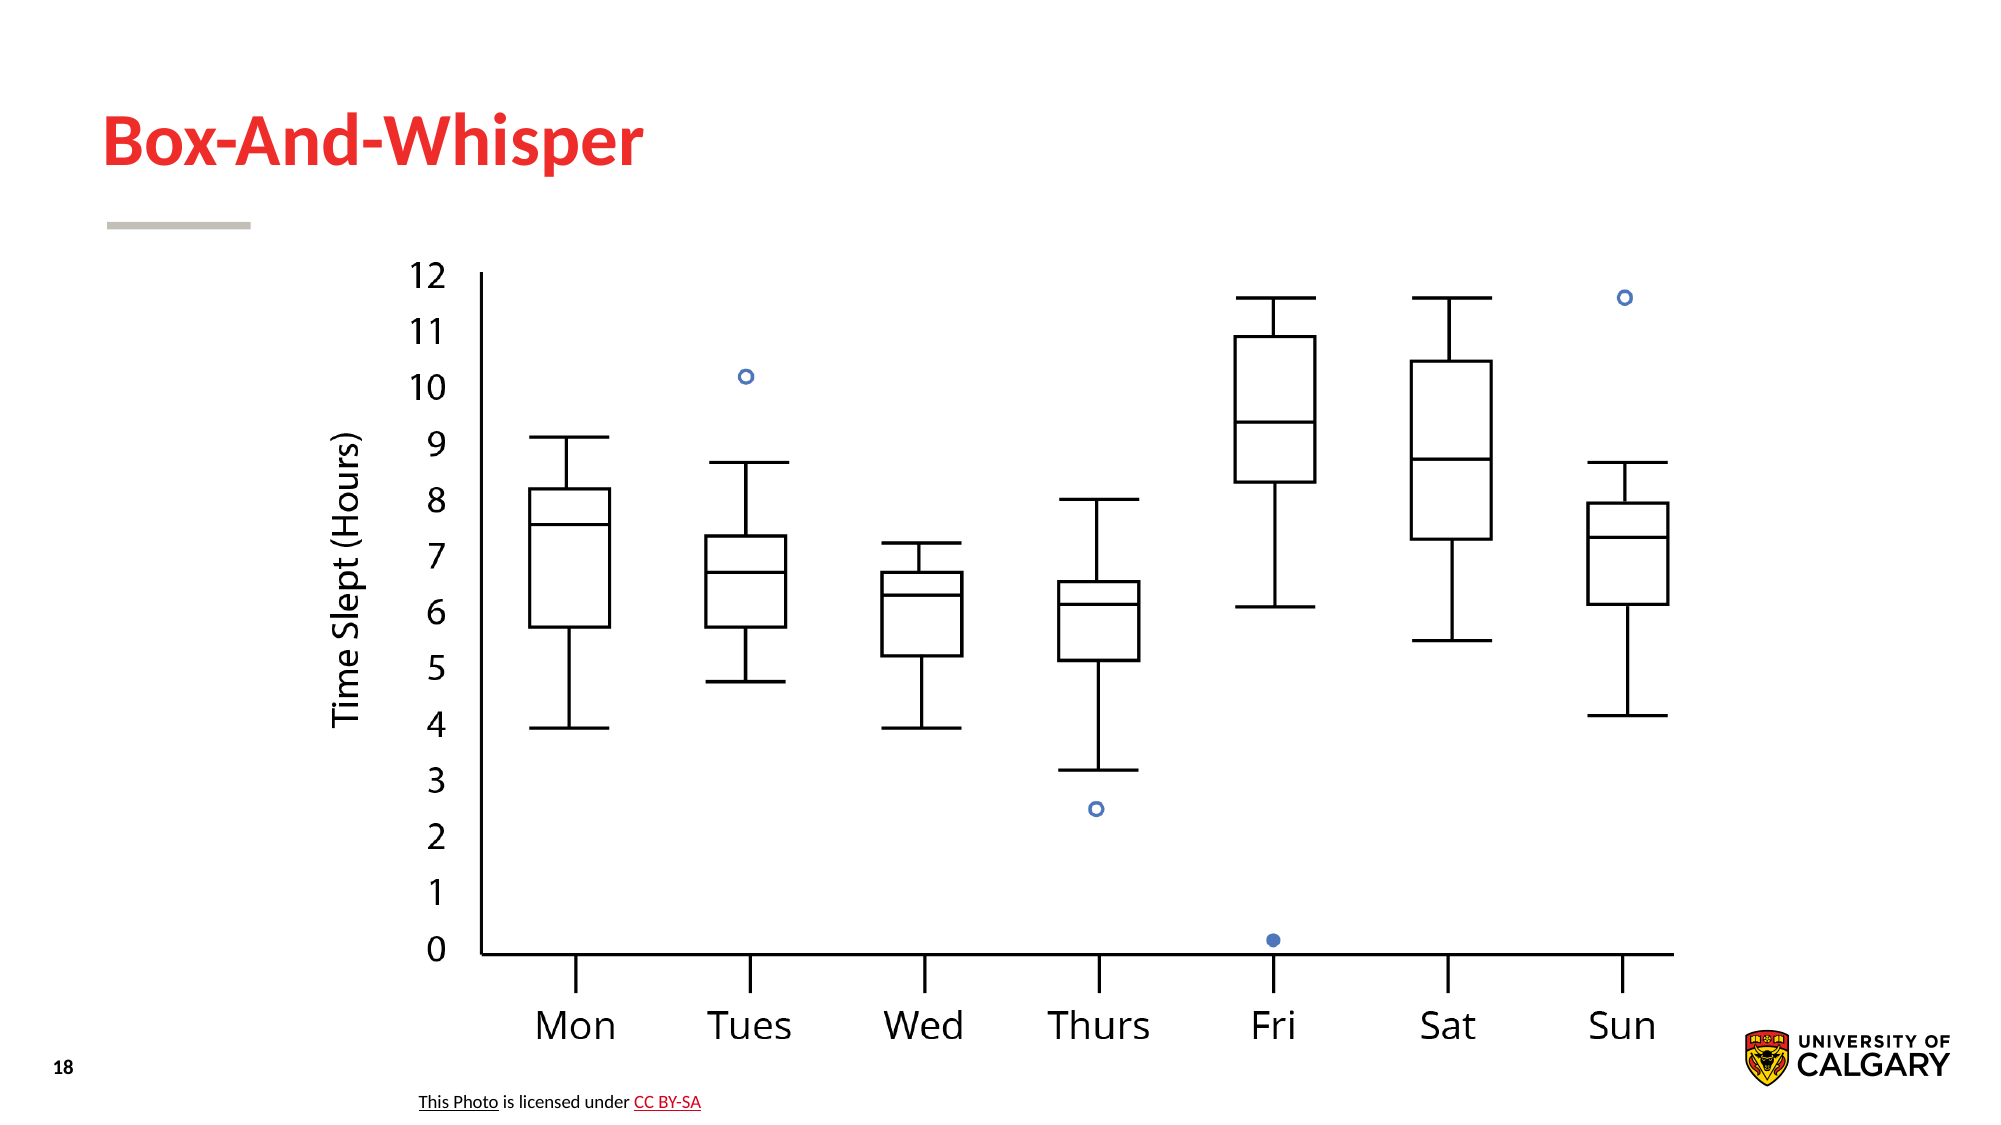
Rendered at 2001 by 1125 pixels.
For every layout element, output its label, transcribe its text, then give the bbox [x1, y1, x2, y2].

picture [1722, 1012, 1973, 1099]
text_box This Photo is licensed under CC BY-SA [403, 1082, 1663, 1120]
title Box-And-Whisper [87, 60, 1774, 222]
picture [326, 255, 1674, 1049]
